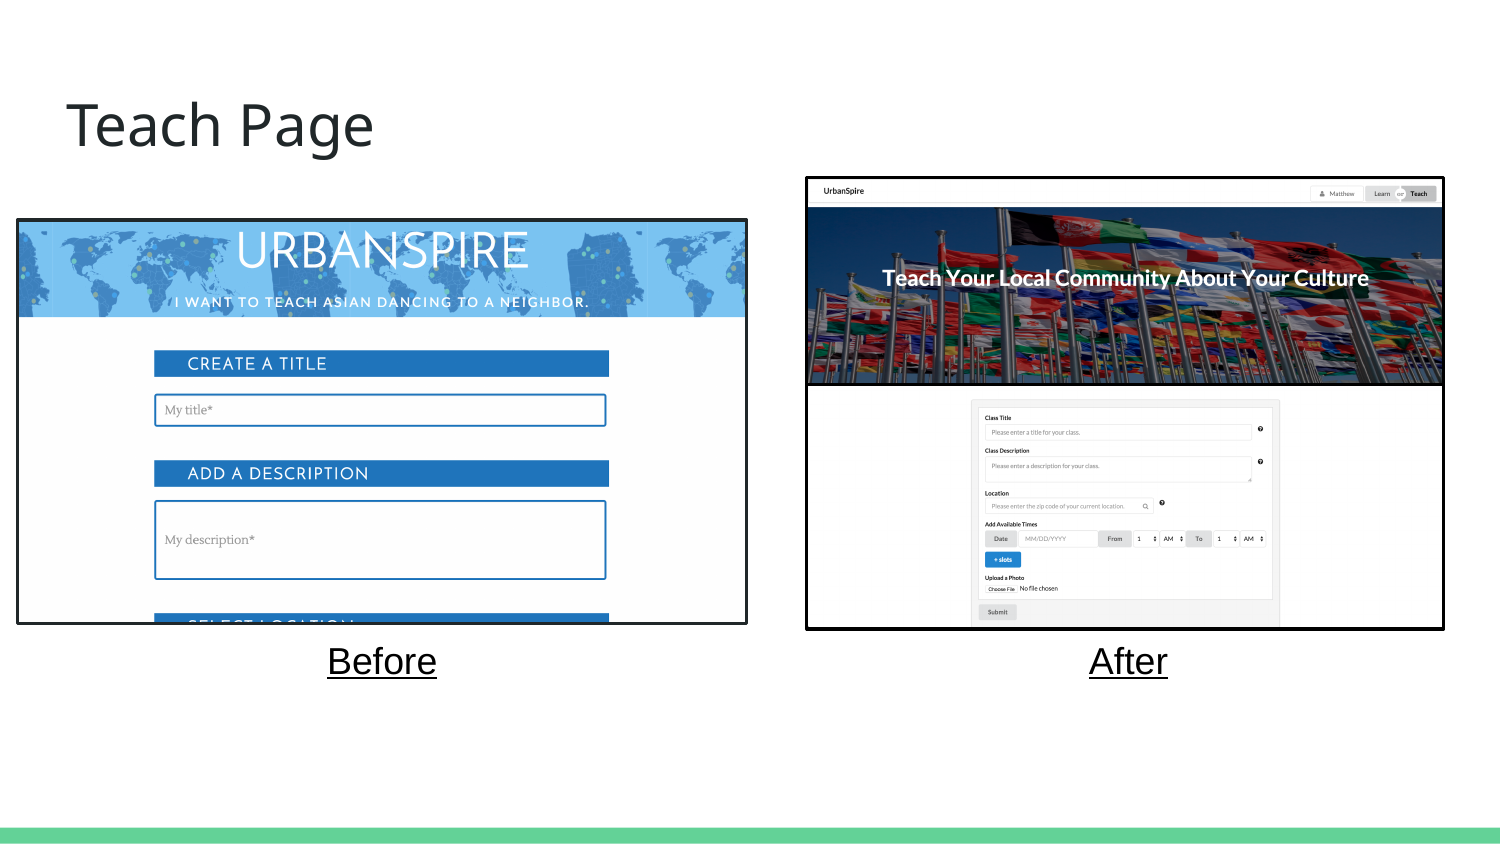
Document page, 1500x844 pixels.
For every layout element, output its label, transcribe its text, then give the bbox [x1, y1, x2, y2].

text_box After [785, 622, 1472, 717]
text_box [807, 179, 1443, 628]
title Teach Page [51, 72, 1449, 167]
text_box Before [19, 630, 746, 717]
picture [18, 221, 746, 623]
